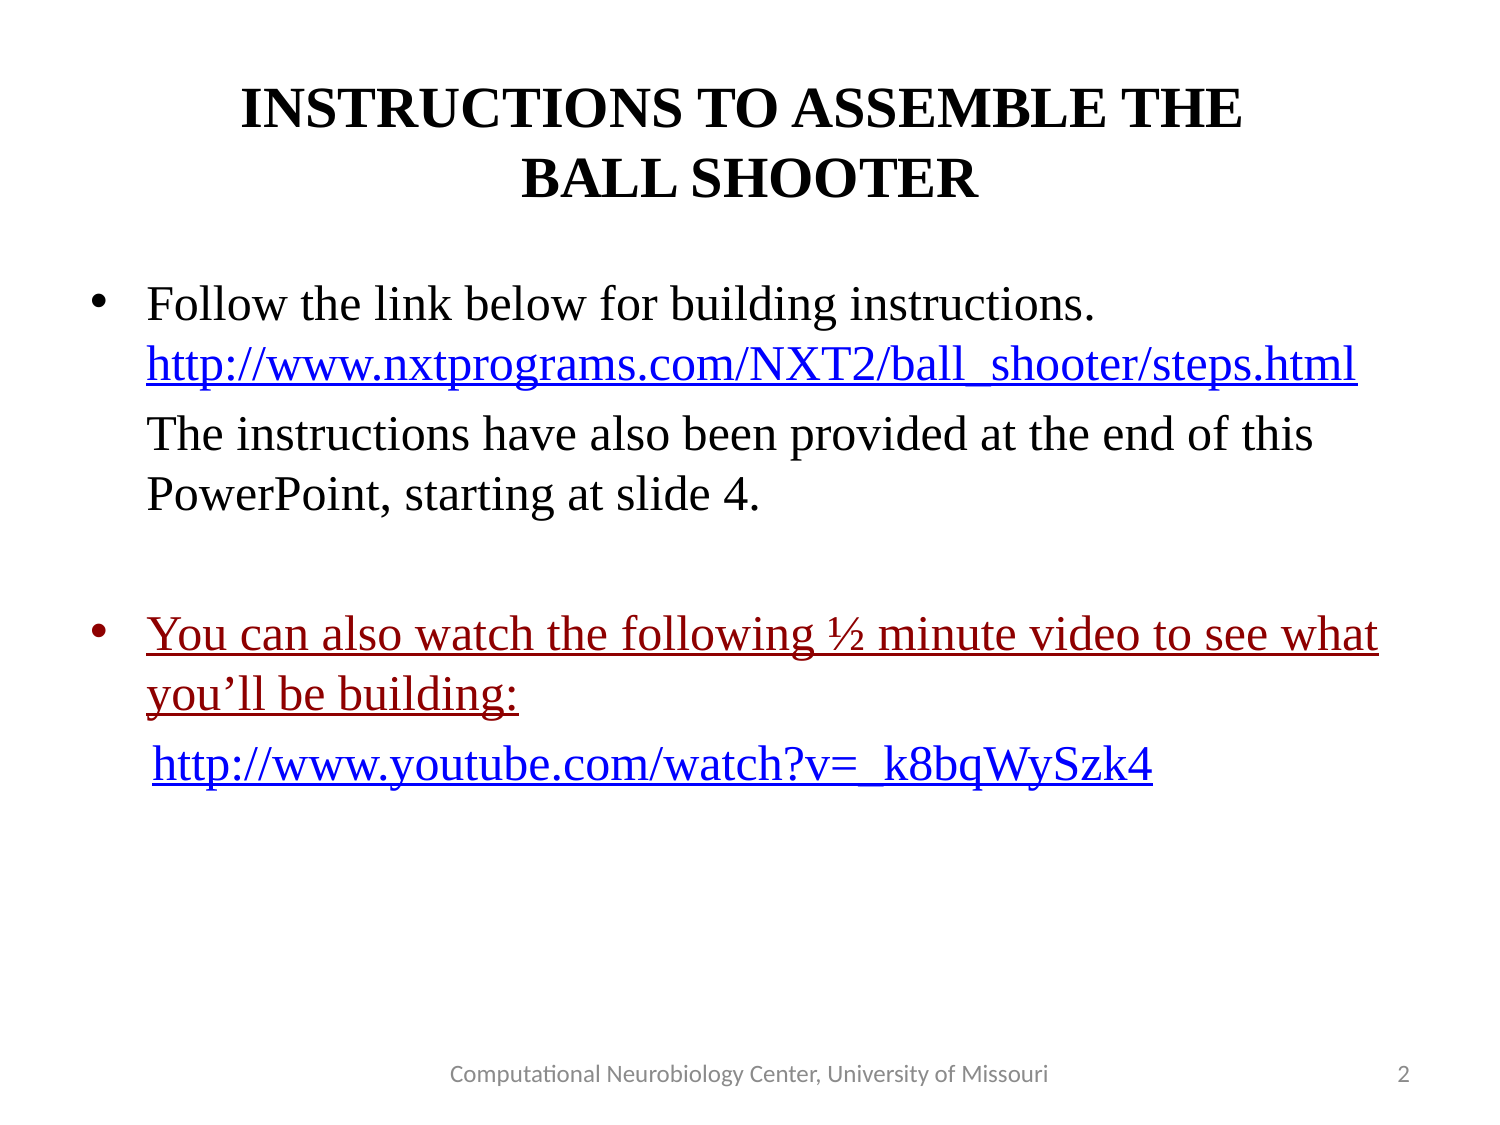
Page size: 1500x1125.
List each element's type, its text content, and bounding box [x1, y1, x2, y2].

list Follow the link below for building instructions. http://www.nxtprograms.com/NXT2/ball_shooter/steps.html The instructions have also been provided at the end of this PowerPoint, starting at slide 4. You can also watch the following ½ minute video to see what you’ll be building: http://www.youtube.com/watch?v=_k8bqWySzk4 [75, 262, 1450, 1063]
footer Computational Neurobiology Center, University of Missouri [387, 1042, 1113, 1103]
slide_number 2 [1113, 1042, 1425, 1103]
title INSTRUCTIONS TO ASSEMBLE THE BALL SHOOTER [75, 45, 1425, 233]
